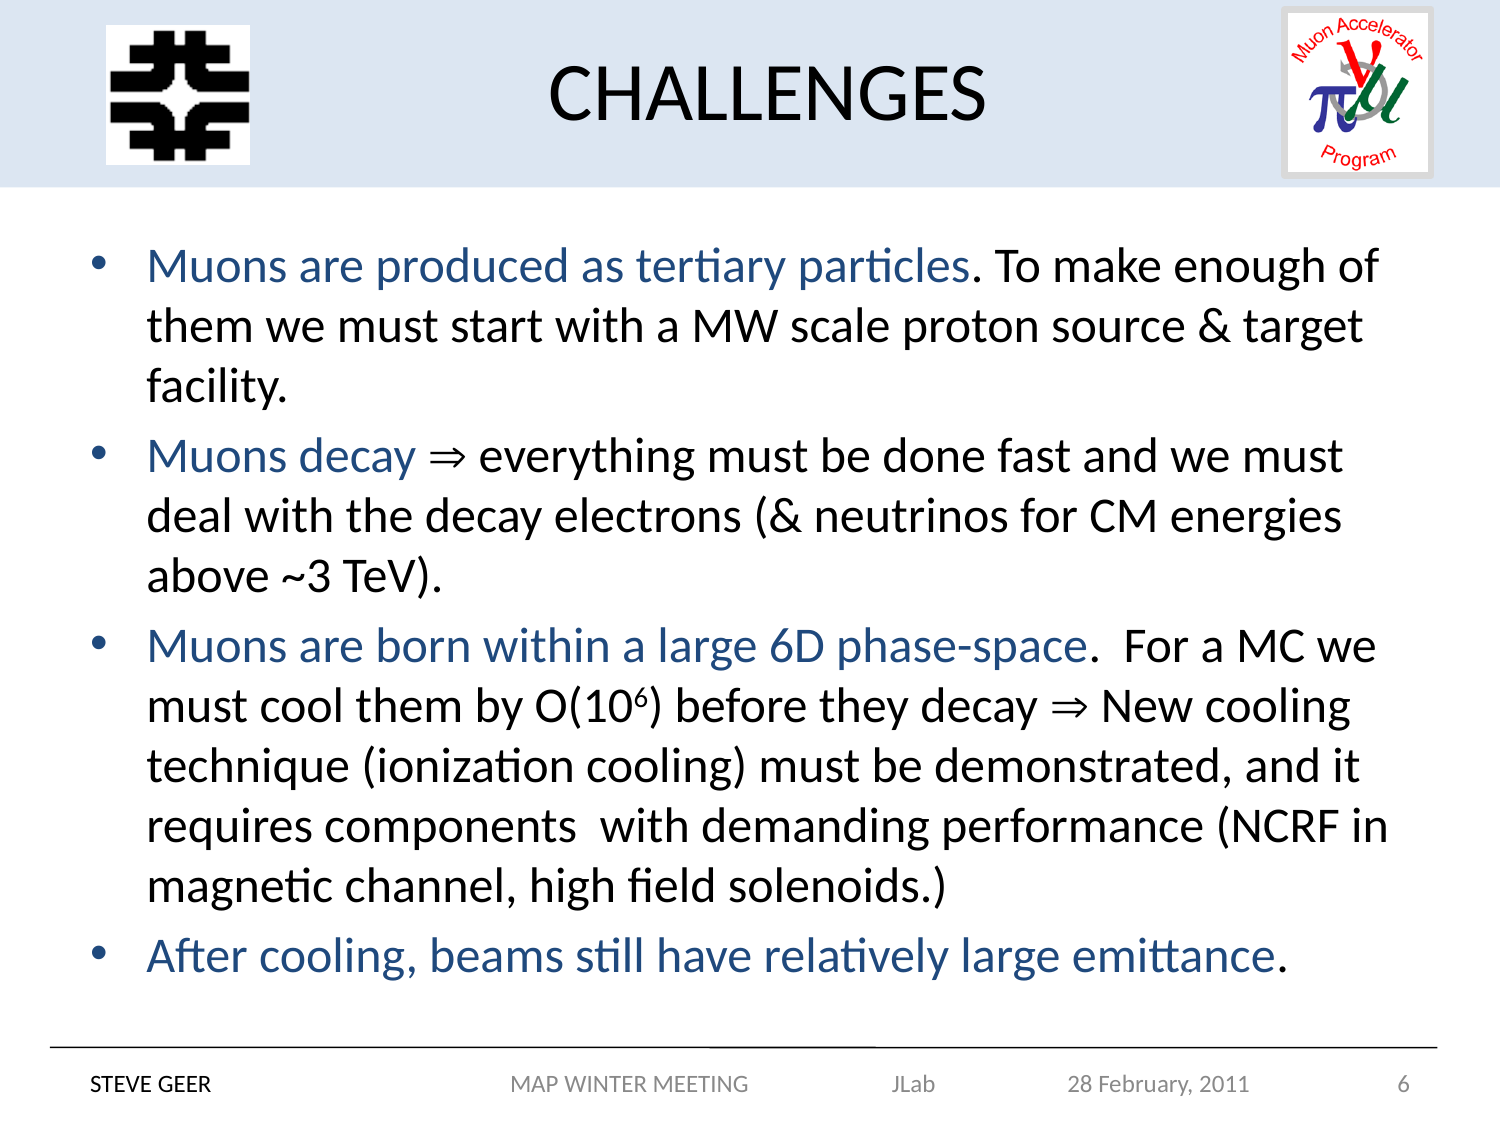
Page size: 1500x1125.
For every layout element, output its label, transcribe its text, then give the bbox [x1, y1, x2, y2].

footer MAP WINTER MEETING JLab 28 February, 2011 [474, 1052, 1288, 1113]
picture [1288, 13, 1428, 172]
slide_number STEVE GEER [75, 1052, 425, 1113]
list Muons are produced as tertiary particles. To make enough of them we must start with a MW scale proton source & target facility. Muons decay  everything must be done fast and we must deal with the decay electrons (& neutrinos for CM energies above ~3 TeV). Muons are born within a large 6D phase-space. For a MC we must cool them by O(106) before they decay  New cooling technique (ionization cooling) must be demonstrated, and it requires components with demanding performance (NCRF in magnetic channel, high field solenoids.) After cooling, beams still have relatively large emittance. [74, 224, 1426, 1026]
title CHALLENGES [249, 0, 1288, 176]
slide_number 6 [1325, 1052, 1425, 1113]
